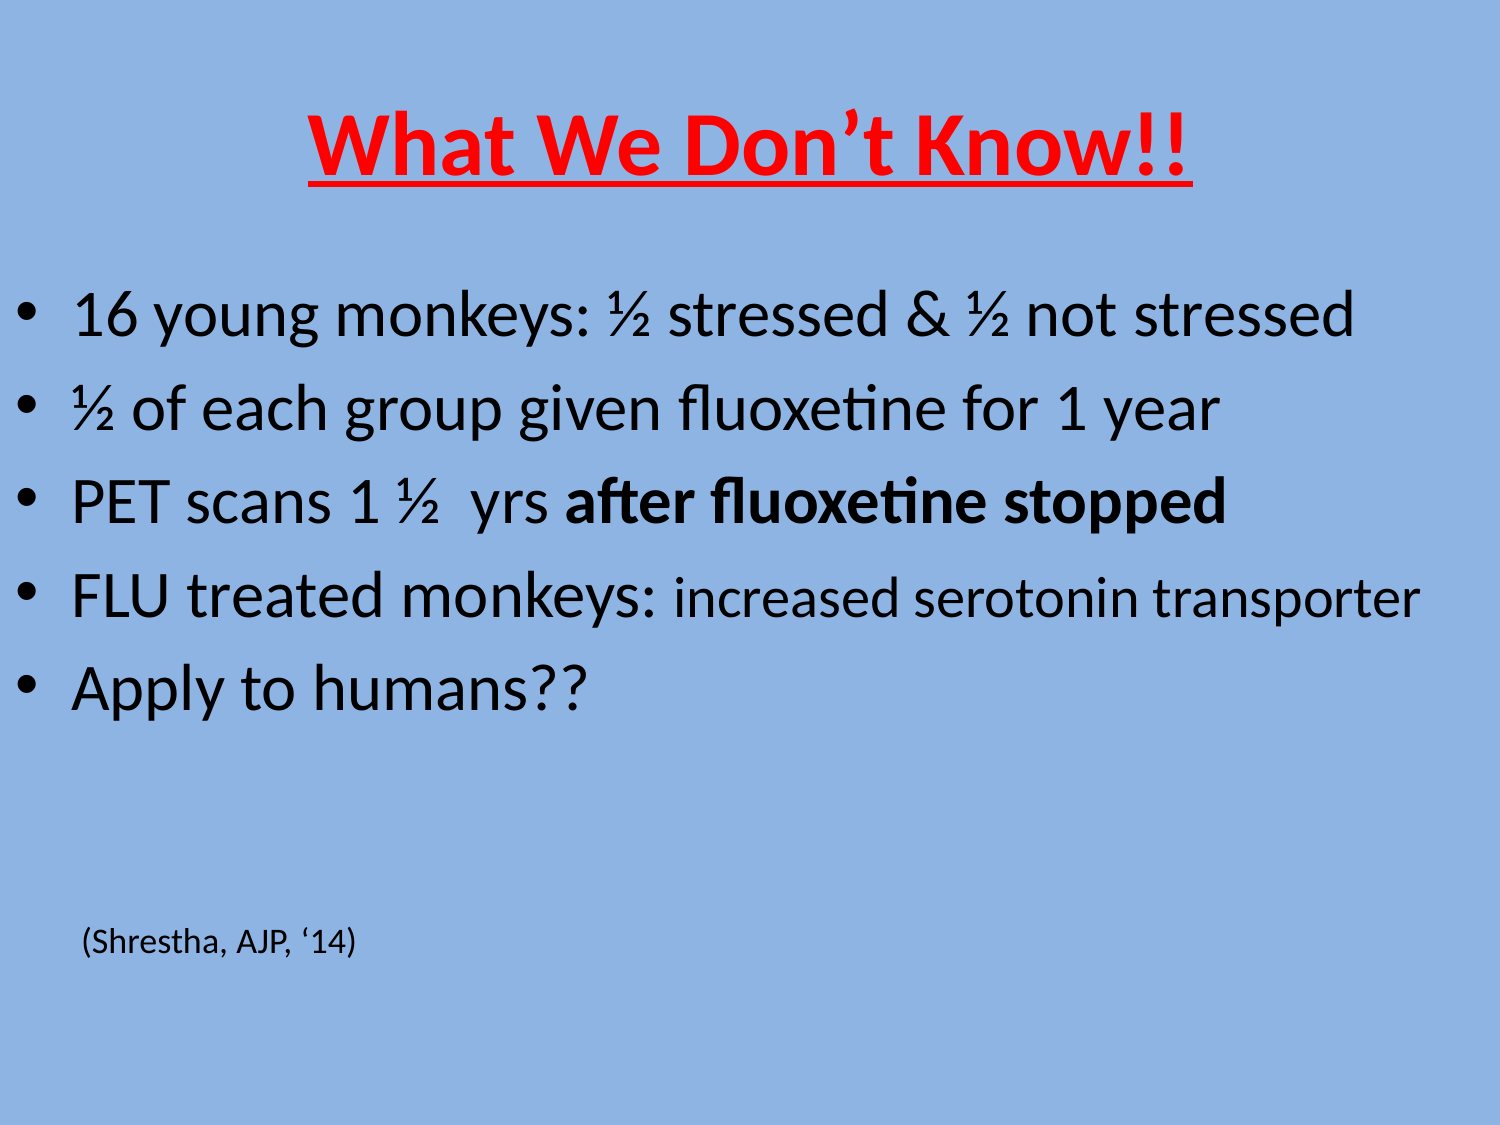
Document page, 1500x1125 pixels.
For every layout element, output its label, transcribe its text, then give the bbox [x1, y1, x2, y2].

list 16 young monkeys: ½ stressed & ½ not stressed ½ of each group given fluoxetine for 1 year PET scans 1 ½ yrs after fluoxetine stopped FLU treated monkeys: increased serotonin transporter Apply to humans?? (Shrestha, AJP, ‘14) [0, 262, 1500, 1005]
title What We Don’t Know!! [75, 45, 1425, 233]
